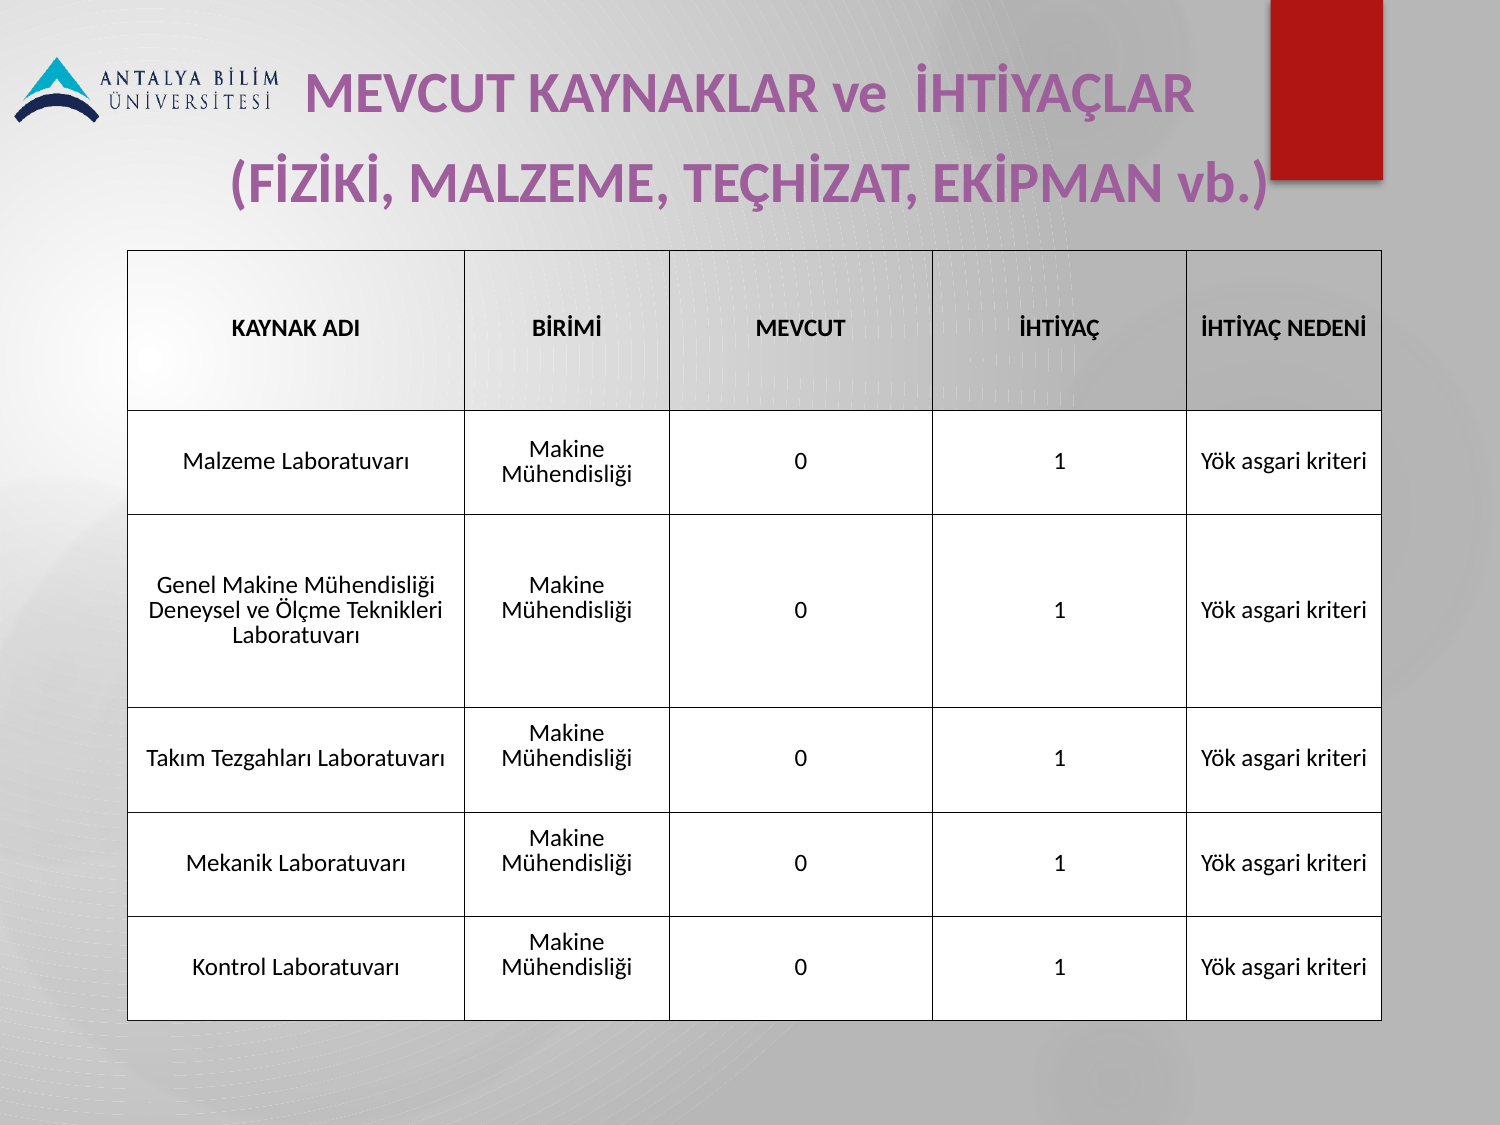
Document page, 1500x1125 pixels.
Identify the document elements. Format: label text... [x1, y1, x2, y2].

table_header MEVCUT [670, 251, 932, 410]
table_cell Makine Mühendisliği [465, 411, 669, 514]
table_cell Yök asgari kriteri [1187, 411, 1381, 514]
table_cell 1 [933, 813, 1186, 916]
table_cell Genel Makine Mühendisliği Deneysel ve Ölçme Teknikleri Laboratuvarı [128, 515, 464, 707]
table_cell Kontrol Laboratuvarı [128, 917, 464, 1020]
table_cell Yök asgari kriteri [1187, 917, 1381, 1020]
table_cell Makine Mühendisliği [465, 813, 669, 916]
table_cell 1 [933, 708, 1186, 812]
picture [14, 54, 279, 126]
table_cell 0 [670, 917, 932, 1020]
table_cell 0 [670, 515, 932, 707]
table_cell Yök asgari kriteri [1187, 515, 1381, 707]
table_cell Makine Mühendisliği [465, 515, 669, 707]
table_cell Makine Mühendisliği [465, 917, 669, 1020]
table_cell Takım Tezgahları Laboratuvarı [128, 708, 464, 812]
table_header BİRİMİ [465, 251, 669, 410]
table_cell Makine Mühendisliği [465, 708, 669, 812]
table_cell Mekanik Laboratuvarı [128, 813, 464, 916]
table_cell Yök asgari kriteri [1187, 708, 1381, 812]
table_header İHTİYAÇ [933, 251, 1186, 410]
text_box MEVCUT KAYNAKLAR ve İHTİYAÇLAR (FİZİKİ, MALZEME, TEÇHİZAT, EKİPMAN vb.) [77, 124, 1423, 222]
table_cell Malzeme Laboratuvarı [128, 411, 464, 514]
table_cell 1 [933, 515, 1186, 707]
table_cell 1 [933, 411, 1186, 514]
table_cell 0 [670, 411, 932, 514]
table_header İHTİYAÇ NEDENİ [1187, 251, 1381, 410]
table_header KAYNAK ADI [128, 251, 464, 410]
table_cell 0 [670, 708, 932, 812]
table_cell 0 [670, 813, 932, 916]
table_cell 1 [933, 917, 1186, 1020]
table_cell Yök asgari kriteri [1187, 813, 1381, 916]
